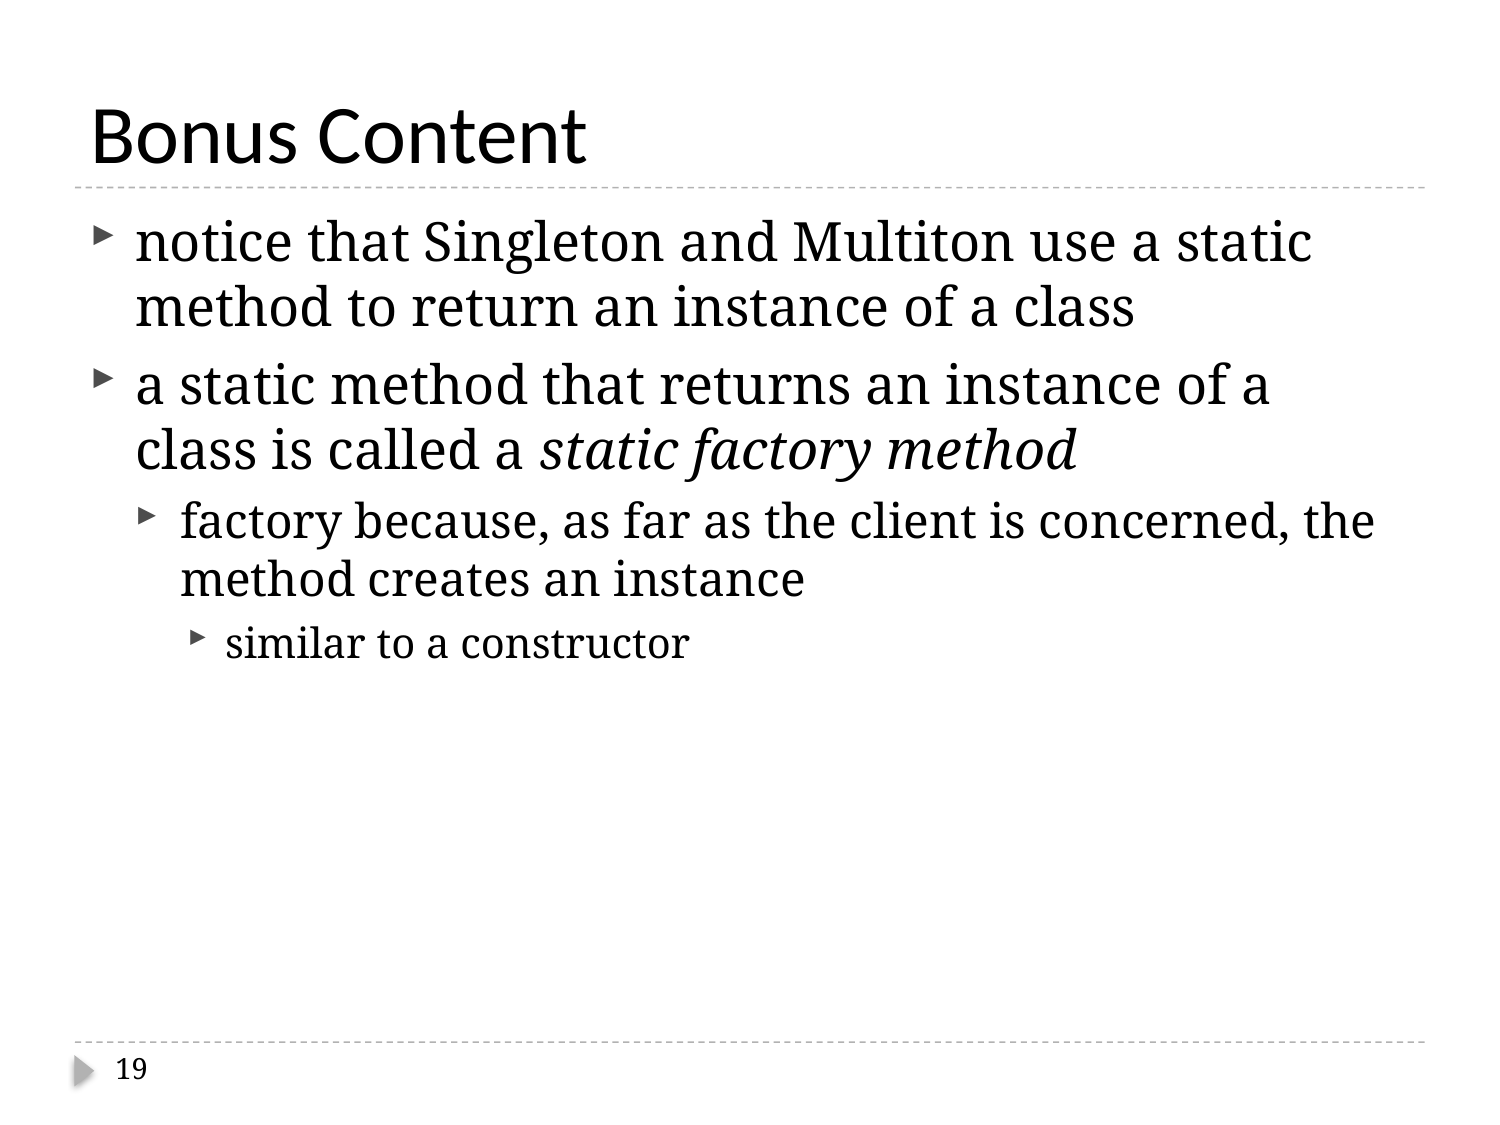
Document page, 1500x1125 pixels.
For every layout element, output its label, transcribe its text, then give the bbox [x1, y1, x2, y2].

list notice that Singleton and Multiton use a static method to return an instance of a class a static method that returns an instance of a class is called a static factory method factory because, as far as the client is concerned, the method creates an instance similar to a constructor [74, 199, 1426, 1011]
slide_number 19 [100, 1042, 426, 1103]
title Bonus Content [74, 24, 1426, 188]
